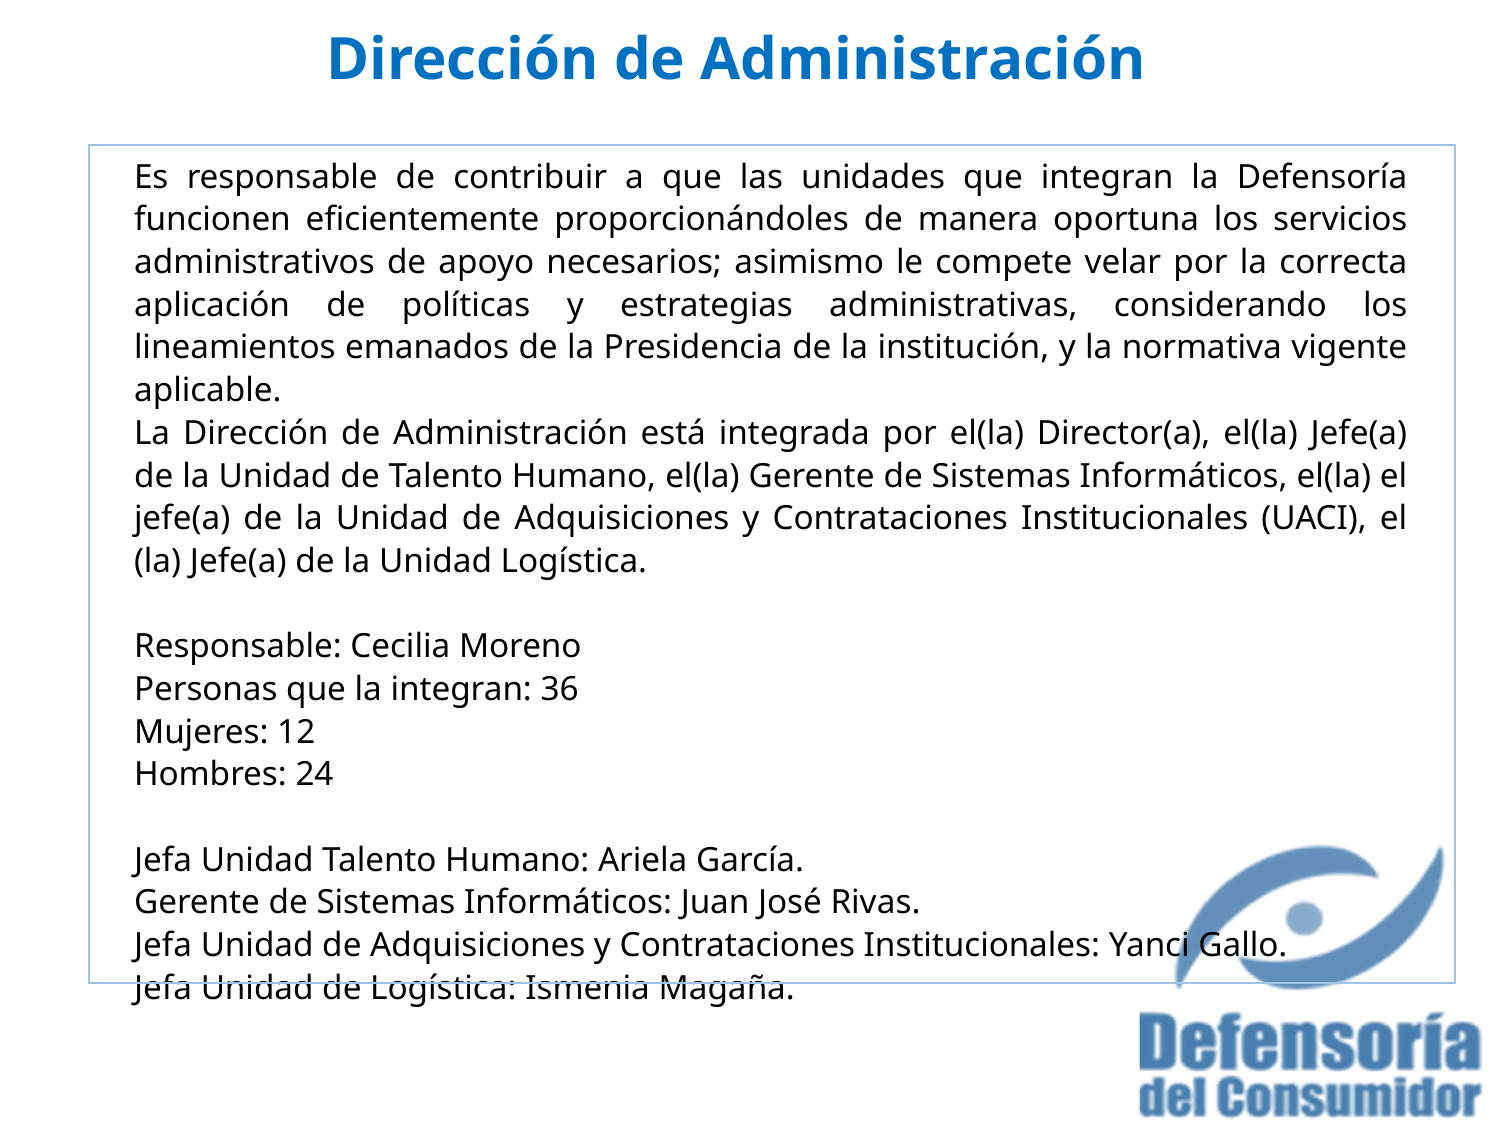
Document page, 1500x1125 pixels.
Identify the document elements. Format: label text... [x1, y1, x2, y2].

text_box [88, 144, 1456, 984]
title Dirección de Administración [89, 9, 1383, 112]
text_box Es responsable de contribuir a que las unidades que integran la Defensoría funcionen eficientemente proporcionándoles de manera oportuna los servicios administrativos de apoyo necesarios; asimismo le compete velar por la correcta aplicación de políticas y estrategias administrativas, considerando los lineamientos emanados de la Presidencia de la institución, y la normativa vigente aplicable. La Dirección de Administración está integrada por el(la) Director(a), el(la) Jefe(a) de la Unidad de Talento Humano, el(la) Gerente de Sistemas Informáticos, el(la) el jefe(a) de la Unidad de Adquisiciones y Contrataciones Institucionales (UACI), el (la) Jefe(a) de la Unidad Logística. Responsable: Cecilia Moreno Personas que la integran: 36 Mujeres: 12 Hombres: 24 Jefa Unidad Talento Humano: Ariela García. Gerente de Sistemas Informáticos: Juan José Rivas. Jefa Unidad de Adquisiciones y Contrataciones Institucionales: Yanci Gallo. Jefa Unidad de Logística: Ismenia Magaña. [119, 984, 1425, 1014]
